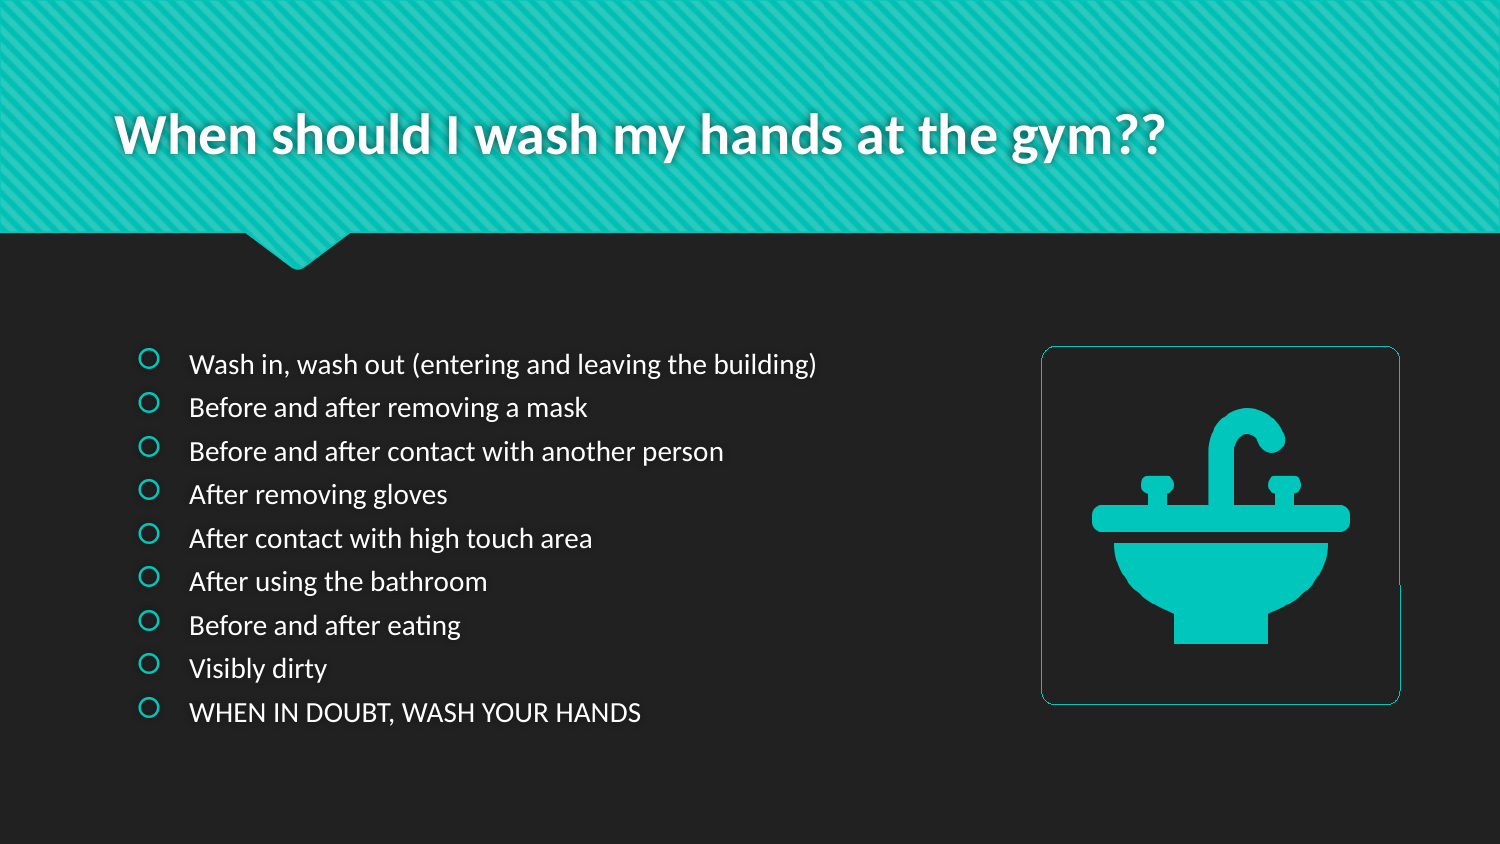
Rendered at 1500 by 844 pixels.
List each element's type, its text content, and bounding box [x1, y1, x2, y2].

text_box [0, 0, 1500, 270]
title When should I wash my hands at the gym?? [99, 55, 1401, 175]
list Wash in, wash out (entering and leaving the building) Before and after removing a mask Before and after contact with another person After removing gloves After contact with high touch area After using the bathroom Before and after eating Visibly dirty WHEN IN DOUBT, WASH YOUR HANDS [99, 315, 985, 763]
picture [1041, 346, 1401, 705]
